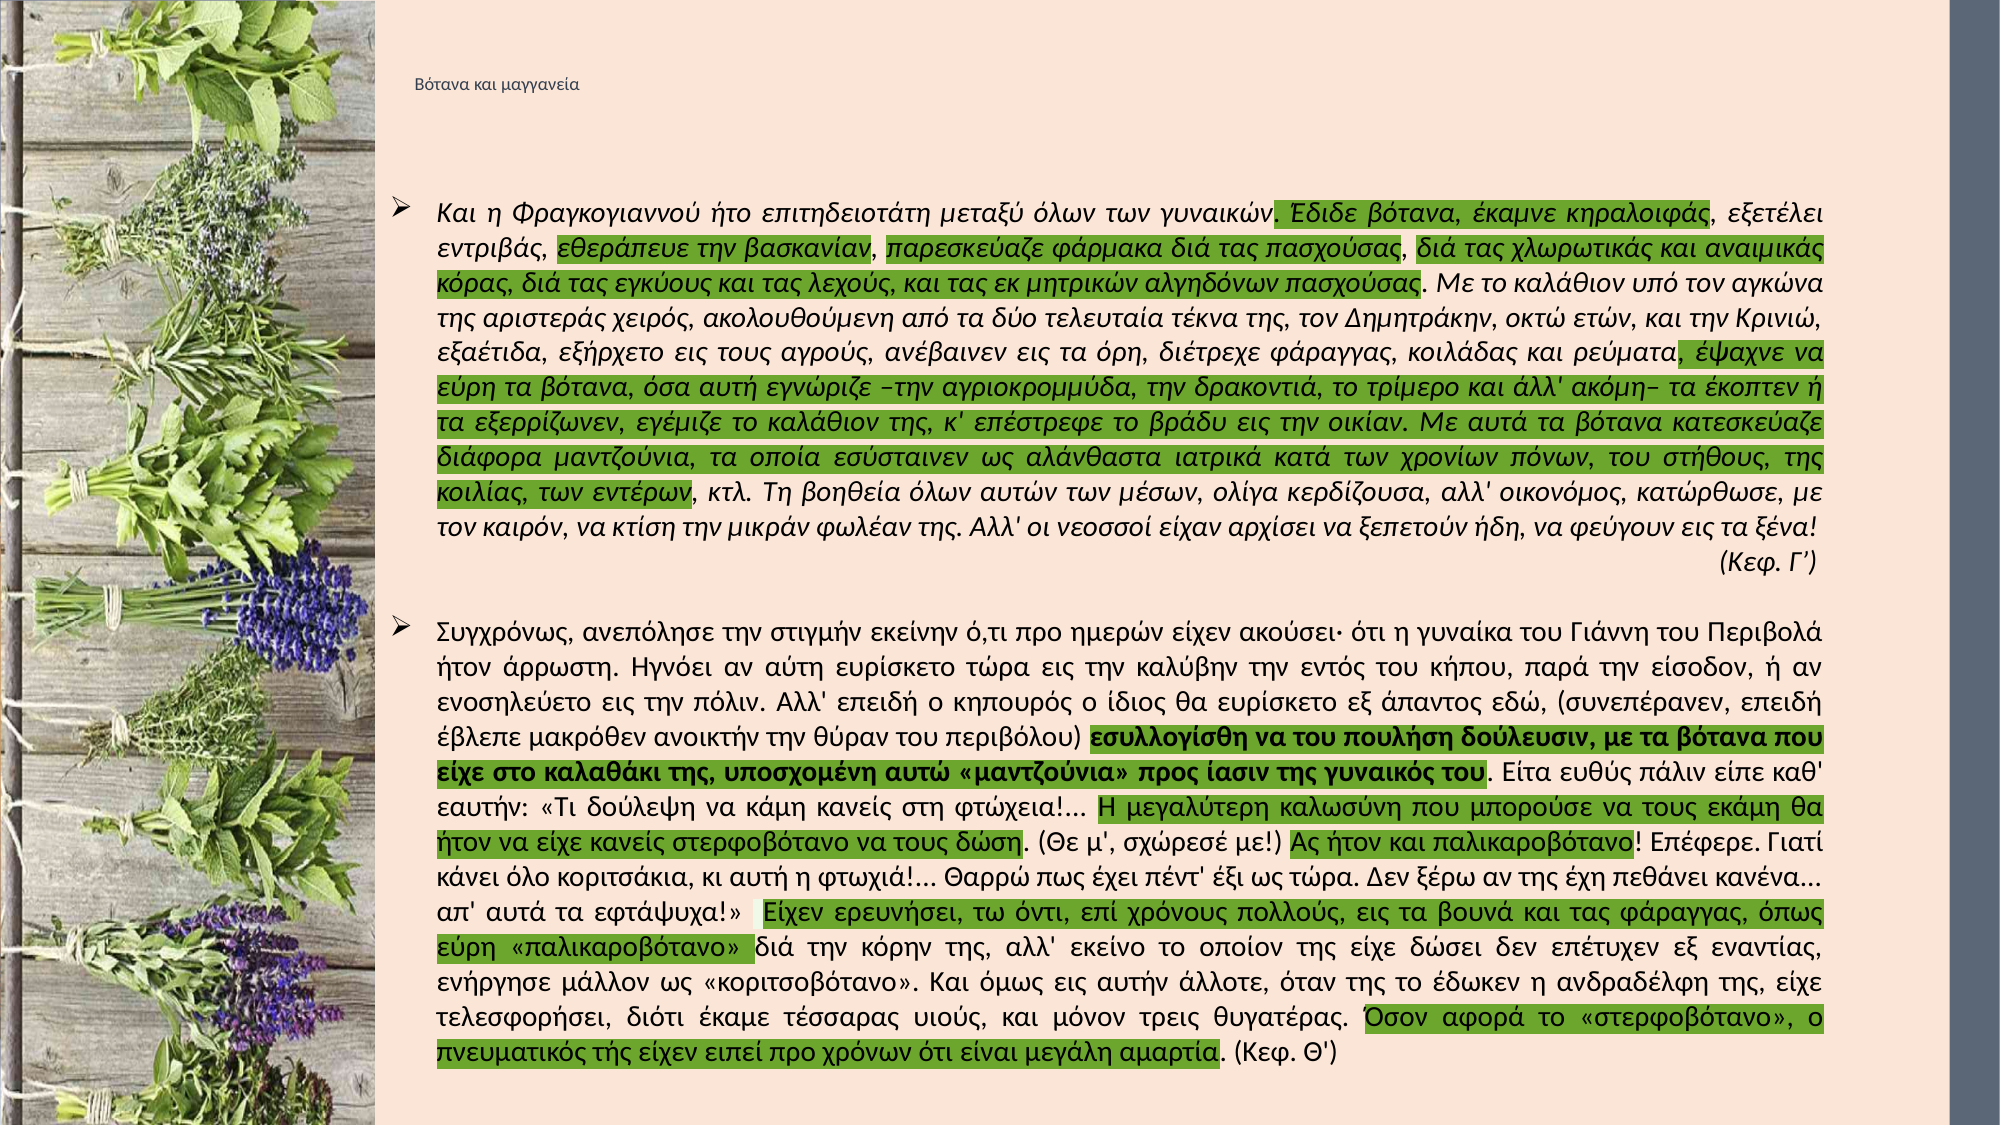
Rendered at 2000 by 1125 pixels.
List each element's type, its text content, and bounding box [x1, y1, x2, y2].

title Βότανα και μαγγανεία [399, 30, 1321, 102]
text_box Και η Φραγκογιαννού ήτο επιτηδειοτάτη μεταξύ όλων των γυναικών. Έδιδε βότανα, έκαμνε κηραλοιφάς, εξετέλει εντριβάς, εθεράπευε την βασκανίαν, παρεσκεύαζε φάρμακα διά τας πασχούσας, διά τας χλωρωτικάς και αναιμικάς κόρας, διά τας εγκύους και τας λεχούς, και τας εκ μητρικών αλγηδόνων πασχούσας. Με το καλάθιον υπό τον αγκώνα της αριστεράς χειρός, ακολουθούμενη από τα δύο τελευταία τέκνα της, τον Δημητράκην, οκτώ ετών, και την Κρινιώ, εξαέτιδα, εξήρχετο εις τους αγρούς, ανέβαινεν εις τα όρη, διέτρεχε φάραγγας, κοιλάδας και ρεύματα, έψαχνε να εύρη τα βότανα, όσα αυτή εγνώριζε –την αγριοκρομμύδα, την δρακοντιά, το τρίμερο και άλλ' ακόμη– τα έκοπτεν ή τα εξερρίζωνεν, εγέμιζε το καλάθιον της, κ' επέστρεφε το βράδυ εις την οικίαν. Με αυτά τα βότανα κατεσκεύαζε διάφορα μαντζούνια, τα οποία εσύσταινεν ως αλάνθαστα ιατρικά κατά των χρονίων πόνων, του στήθους, της κοιλίας, των εντέρων, κτλ. Τη βοηθεία όλων αυτών των μέσων, ολίγα κερδίζουσα, αλλ' οικονόμος, κατώρθωσε, με τον καιρόν, να κτίση την μικράν φωλέαν της. Αλλ' οι νεοσσοί είχαν αρχίσει να ξεπετούν ήδη, να φεύγουν εις τα ξένα! (Kεφ. Γ’) Συγχρόνως, ανεπόλησε την στιγμήν εκείνην ό,τι προ ημερών είχεν ακούσει· ότι η γυναίκα του Γιάννη του Περιβολά ήτον άρρωστη. Ηγνόει αν αύτη ευρίσκετο τώρα εις την καλύβην την εντός του κήπου, παρά την είσοδον, ή αν ενοσηλεύετο εις την πόλιν. Αλλ' επειδή ο κηπουρός ο ίδιος θα ευρίσκετο εξ άπαντος εδώ, (συνεπέρανεν, επειδή έβλεπε μακρόθεν ανοικτήν την θύραν του περιβόλου) εσυλλογίσθη να του πουλήση δούλευσιν, με τα βότανα που είχε στο καλαθάκι της, υποσχομένη αυτώ «μαντζούνια» προς ίασιν της γυναικός του. Είτα ευθύς πάλιν είπε καθ' εαυτήν: «Τι δούλεψη να κάμη κανείς στη φτώχεια!... Η μεγαλύτερη καλωσύνη που μπορούσε να τους εκάμη θα ήτον να είχε κανείς στερφοβότανο να τους δώση. (Θε μ', σχώρεσέ με!) Ας ήτον και παλικαροβότανο! Επέφερε. Γιατί κάνει όλο κοριτσάκια, κι αυτή η φτωχιά!... Θαρρώ πως έχει πέντ' έξι ως τώρα. Δεν ξέρω αν της έχη πεθάνει κανένα... απ' αυτά τα εφτάψυχα!» Είχεν ερευνήσει, τω όντι, επί χρόνους πολλούς, εις τα βουνά και τας φάραγγας, όπως εύρη «παλικαροβότανο» διά την κόρην της, αλλ' εκείνο το οποίον της είχε δώσει δεν επέτυχεν εξ εναντίας, ενήργησε μάλλον ως «κοριτσοβότανο». Και όμως εις αυτήν άλλοτε, όταν της το έδωκεν η ανδραδέλφη της, είχε τελεσφορήσει, διότι έκαμε τέσσαρας υιούς, και μόνον τρεις θυγατέρας. Όσον αφορά το «στερφοβότανο», ο πνευματικός τής είχεν ειπεί προ χρόνων ότι είναι μεγάλη αμαρτία. (Κεφ. Θ') [375, 115, 1839, 1125]
picture [1, 750, 375, 1125]
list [0, 374, 750, 750]
picture [1, 2, 375, 374]
